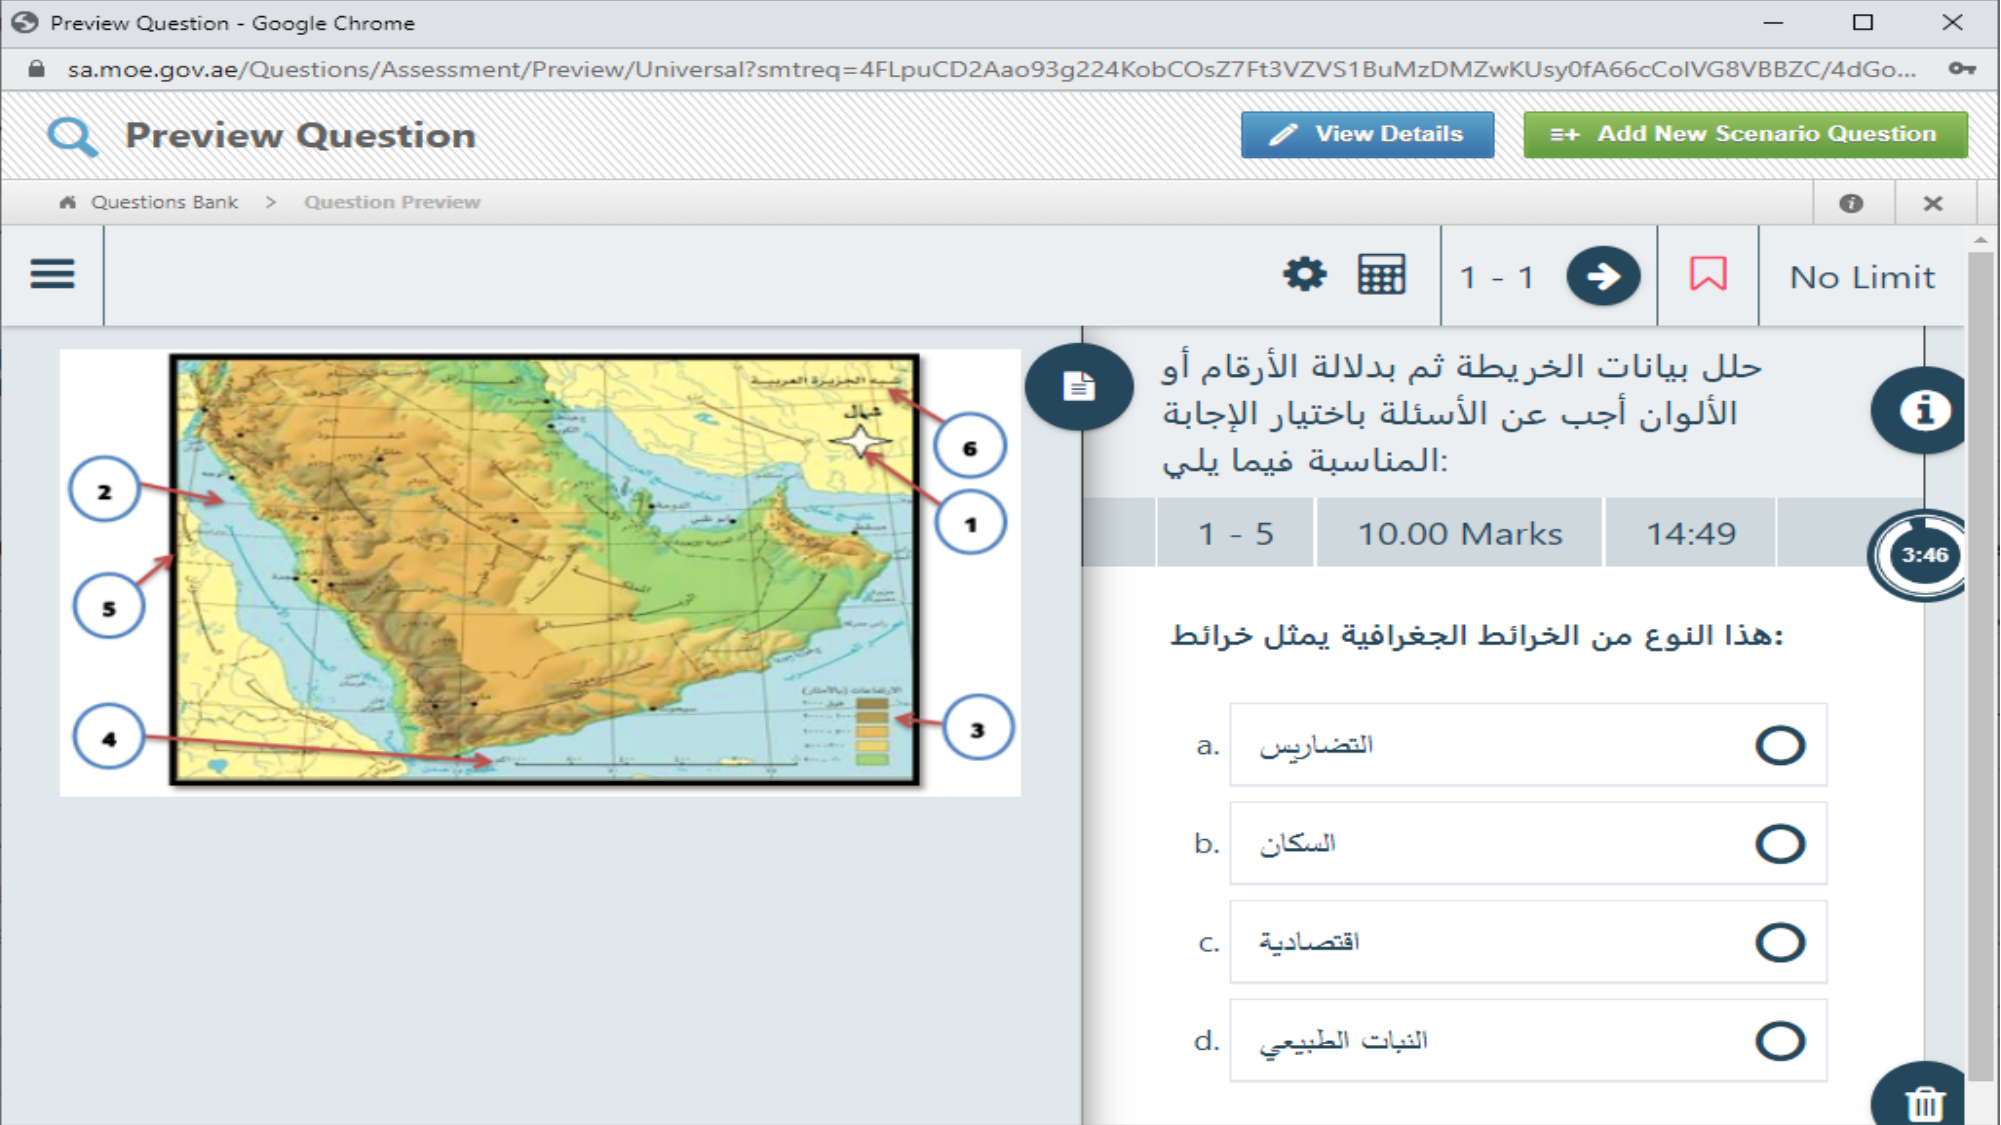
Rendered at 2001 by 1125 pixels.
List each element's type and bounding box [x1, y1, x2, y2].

list [0, 0, 2000, 1125]
